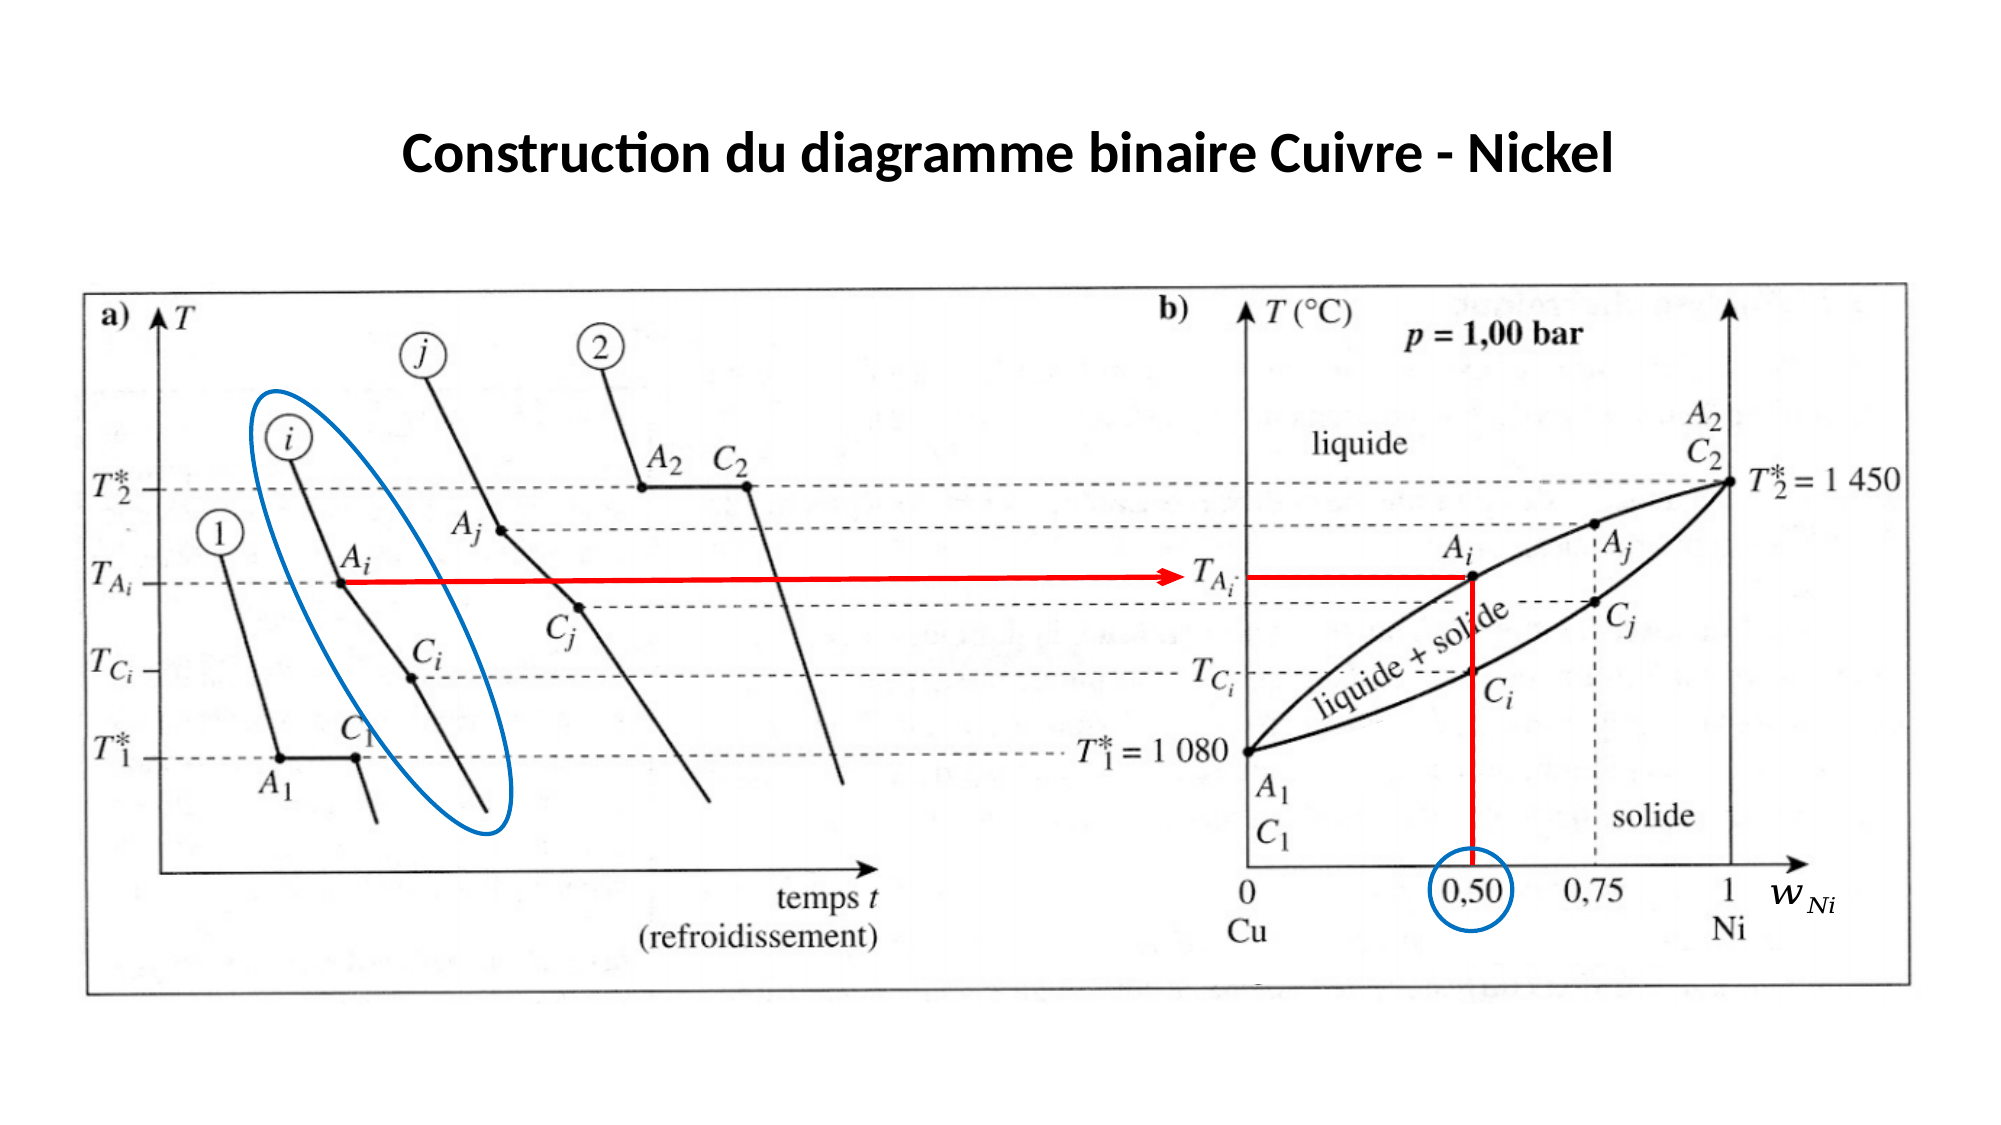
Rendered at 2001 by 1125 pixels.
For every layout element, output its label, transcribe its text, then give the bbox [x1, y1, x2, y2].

text_box Construction du diagramme binaire Cuivre - Nickel [388, 106, 1689, 192]
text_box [71, 282, 1929, 1004]
